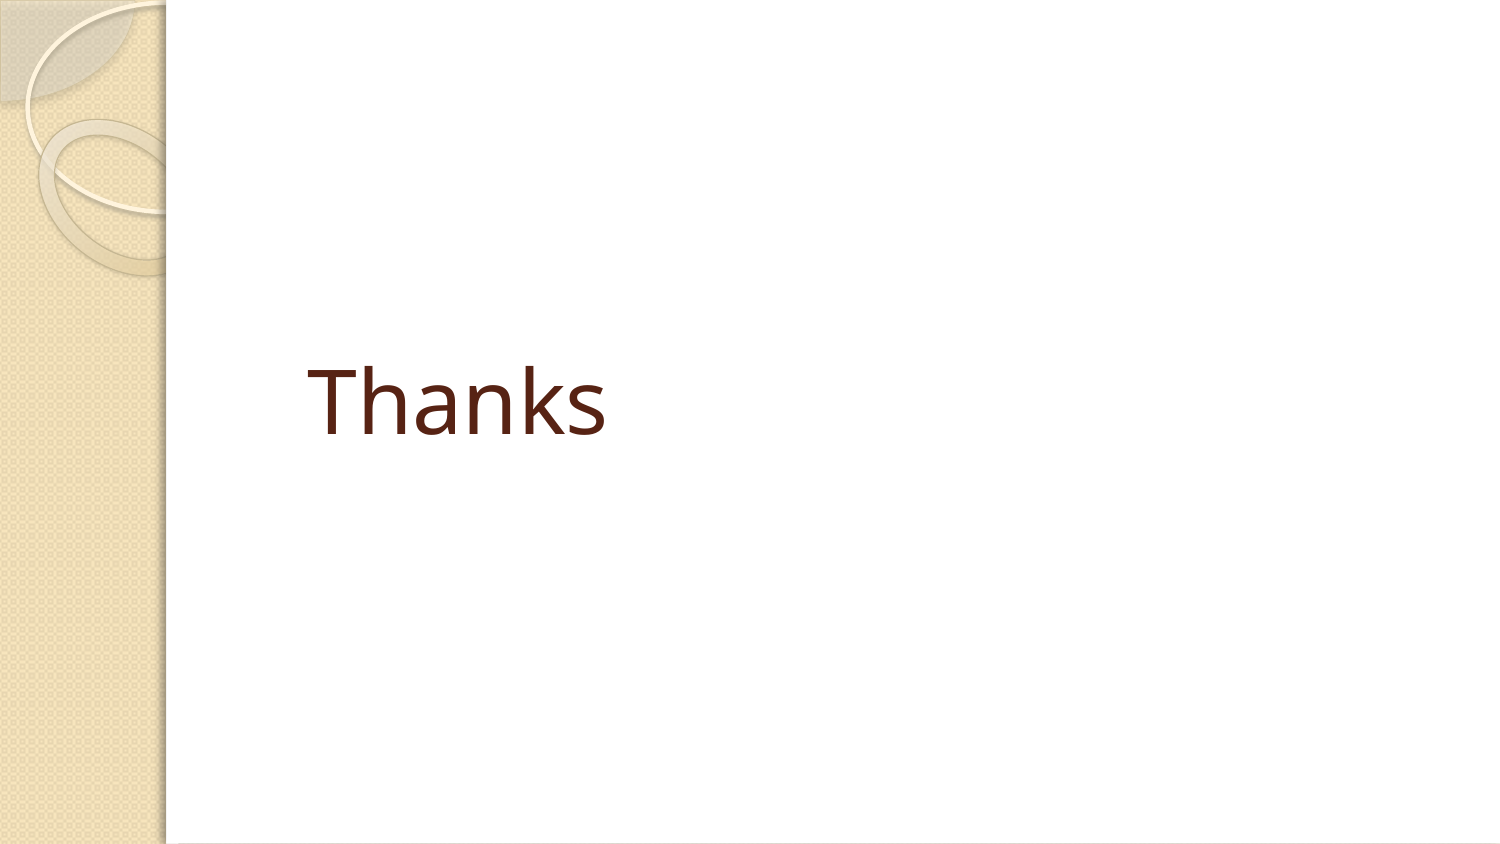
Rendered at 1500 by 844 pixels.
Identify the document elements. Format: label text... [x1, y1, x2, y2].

title Thanks [292, 328, 1500, 469]
